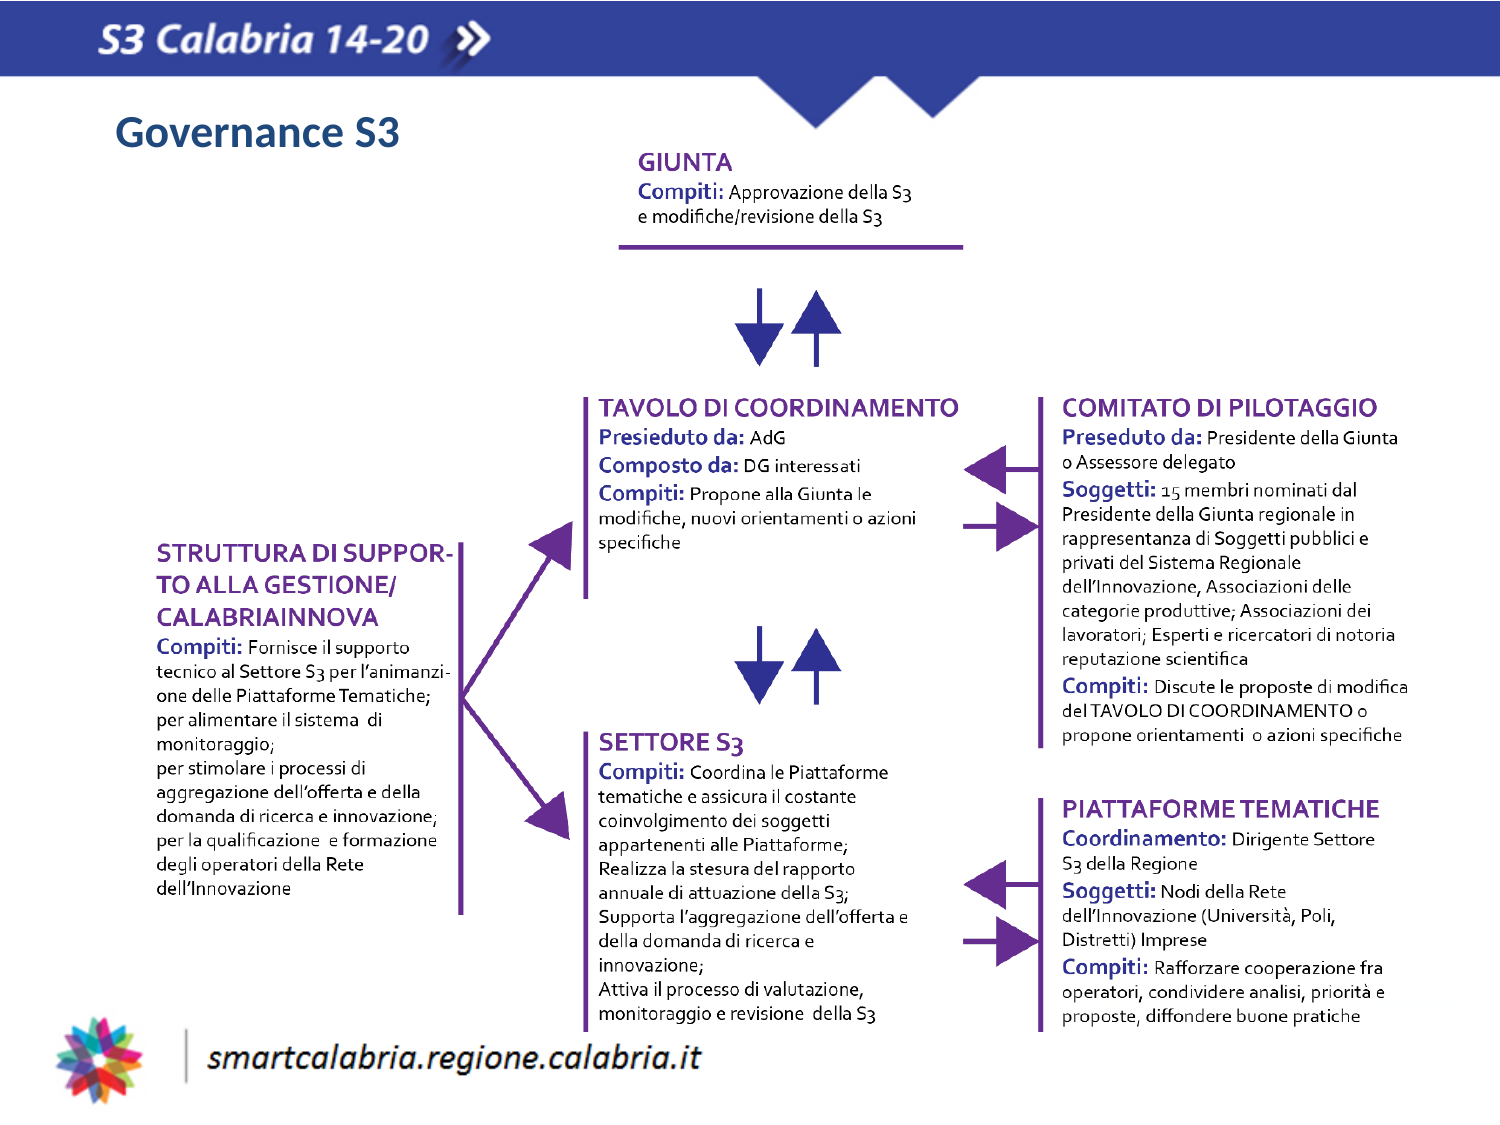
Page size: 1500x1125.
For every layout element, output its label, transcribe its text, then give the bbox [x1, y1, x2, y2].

picture [0, 1, 1500, 130]
title Governance S3 [100, 93, 1395, 165]
picture [20, 148, 1480, 1125]
text_box [1128, 1010, 1459, 1106]
